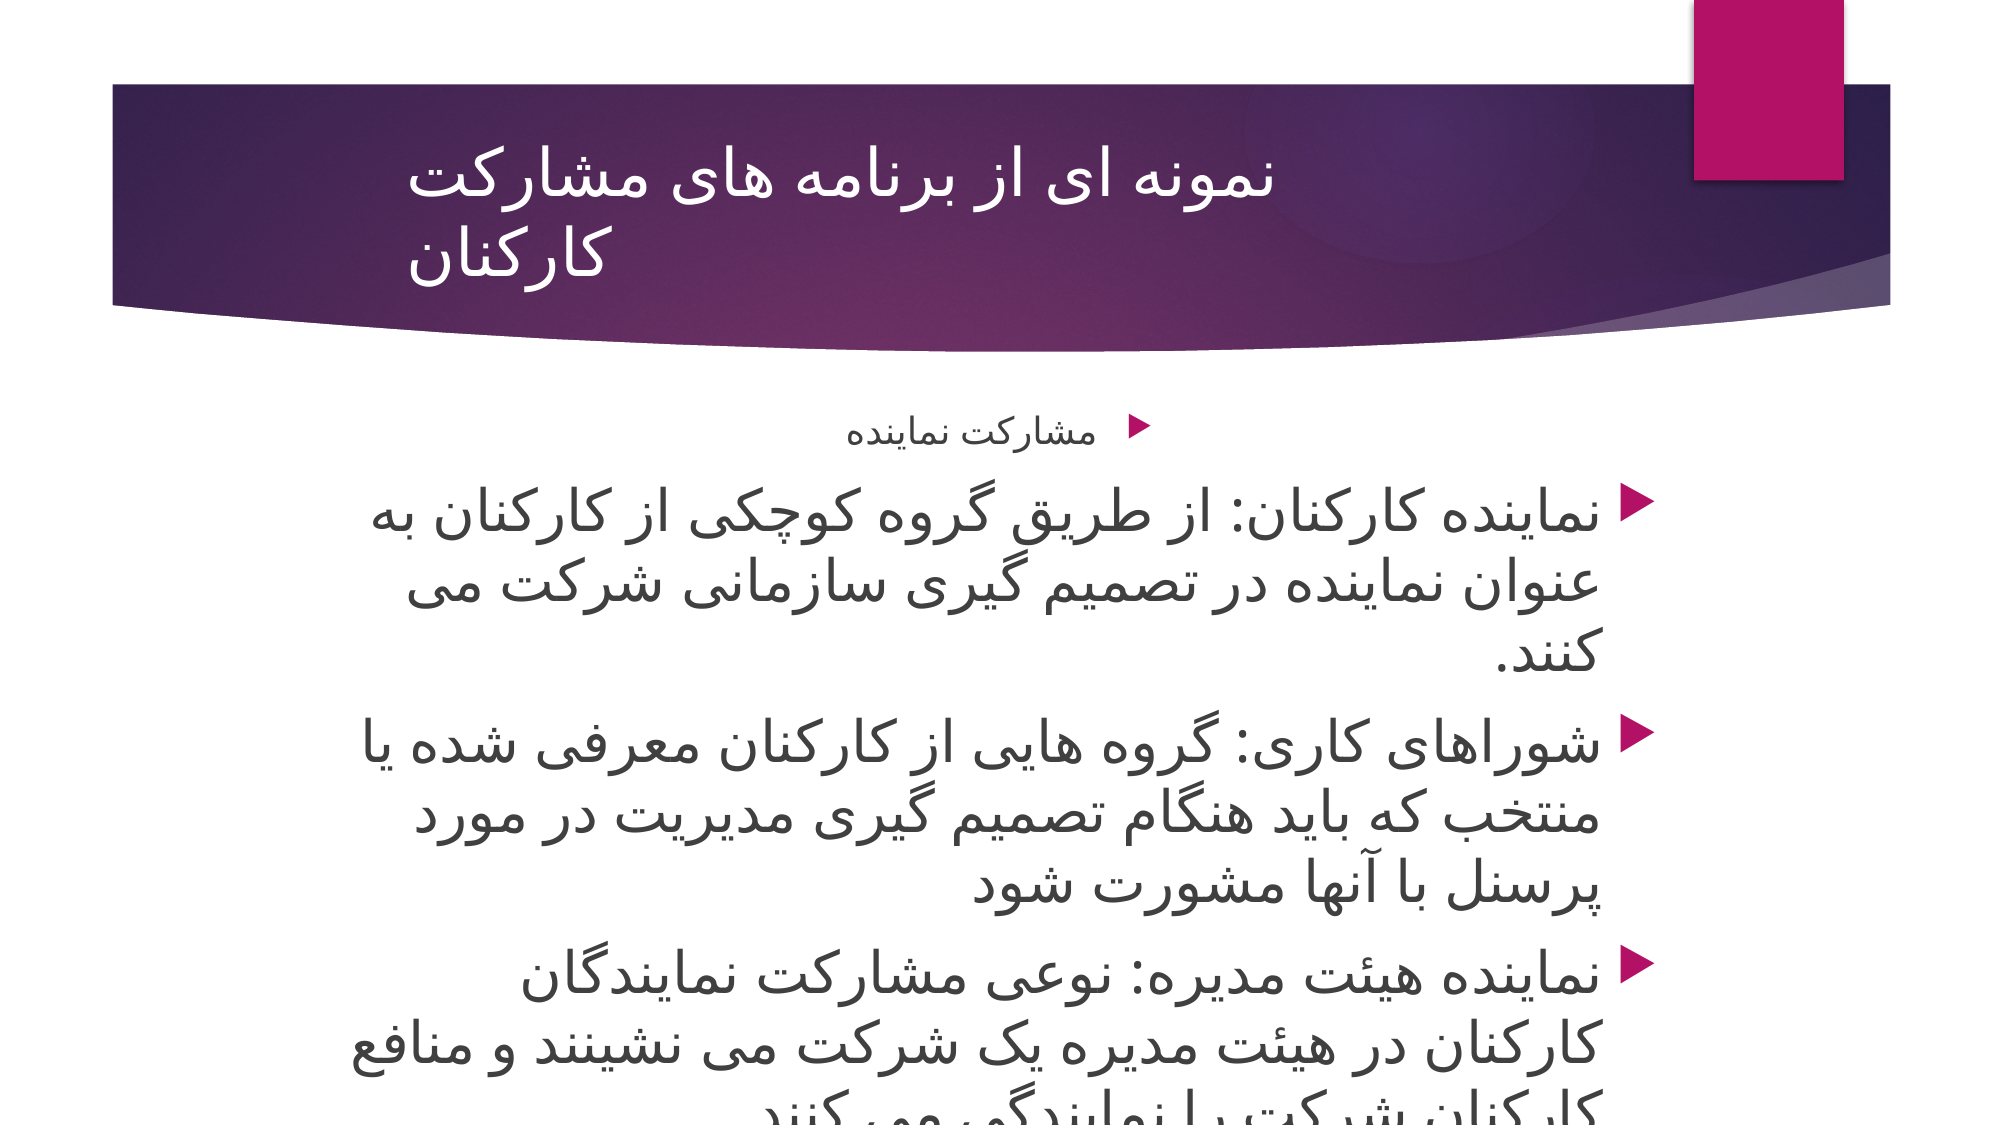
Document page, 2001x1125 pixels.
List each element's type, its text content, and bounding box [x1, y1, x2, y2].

title نمونه ای از برنامه های مشارکت کارکنان [391, 152, 1433, 269]
list مشارکت نماینده نماینده کارکنان: از طریق گروه کوچکی از کارکنان به عنوان نماینده در تصمیم گیری سازمانی شرکت می کنند. شوراهای کاری: گروه هایی از کارکنان معرفی شده یا منتخب که باید هنگام تصمیم گیری مدیریت در مورد پرسنل با آنها مشورت شود نماینده هیئت مدیره: نوعی مشارکت نمایندگان کارکنان در هیئت مدیره یک شرکت می نشینند و منافع کارکنان شرکت را نمایندگی می کنند. [324, 399, 1675, 1088]
